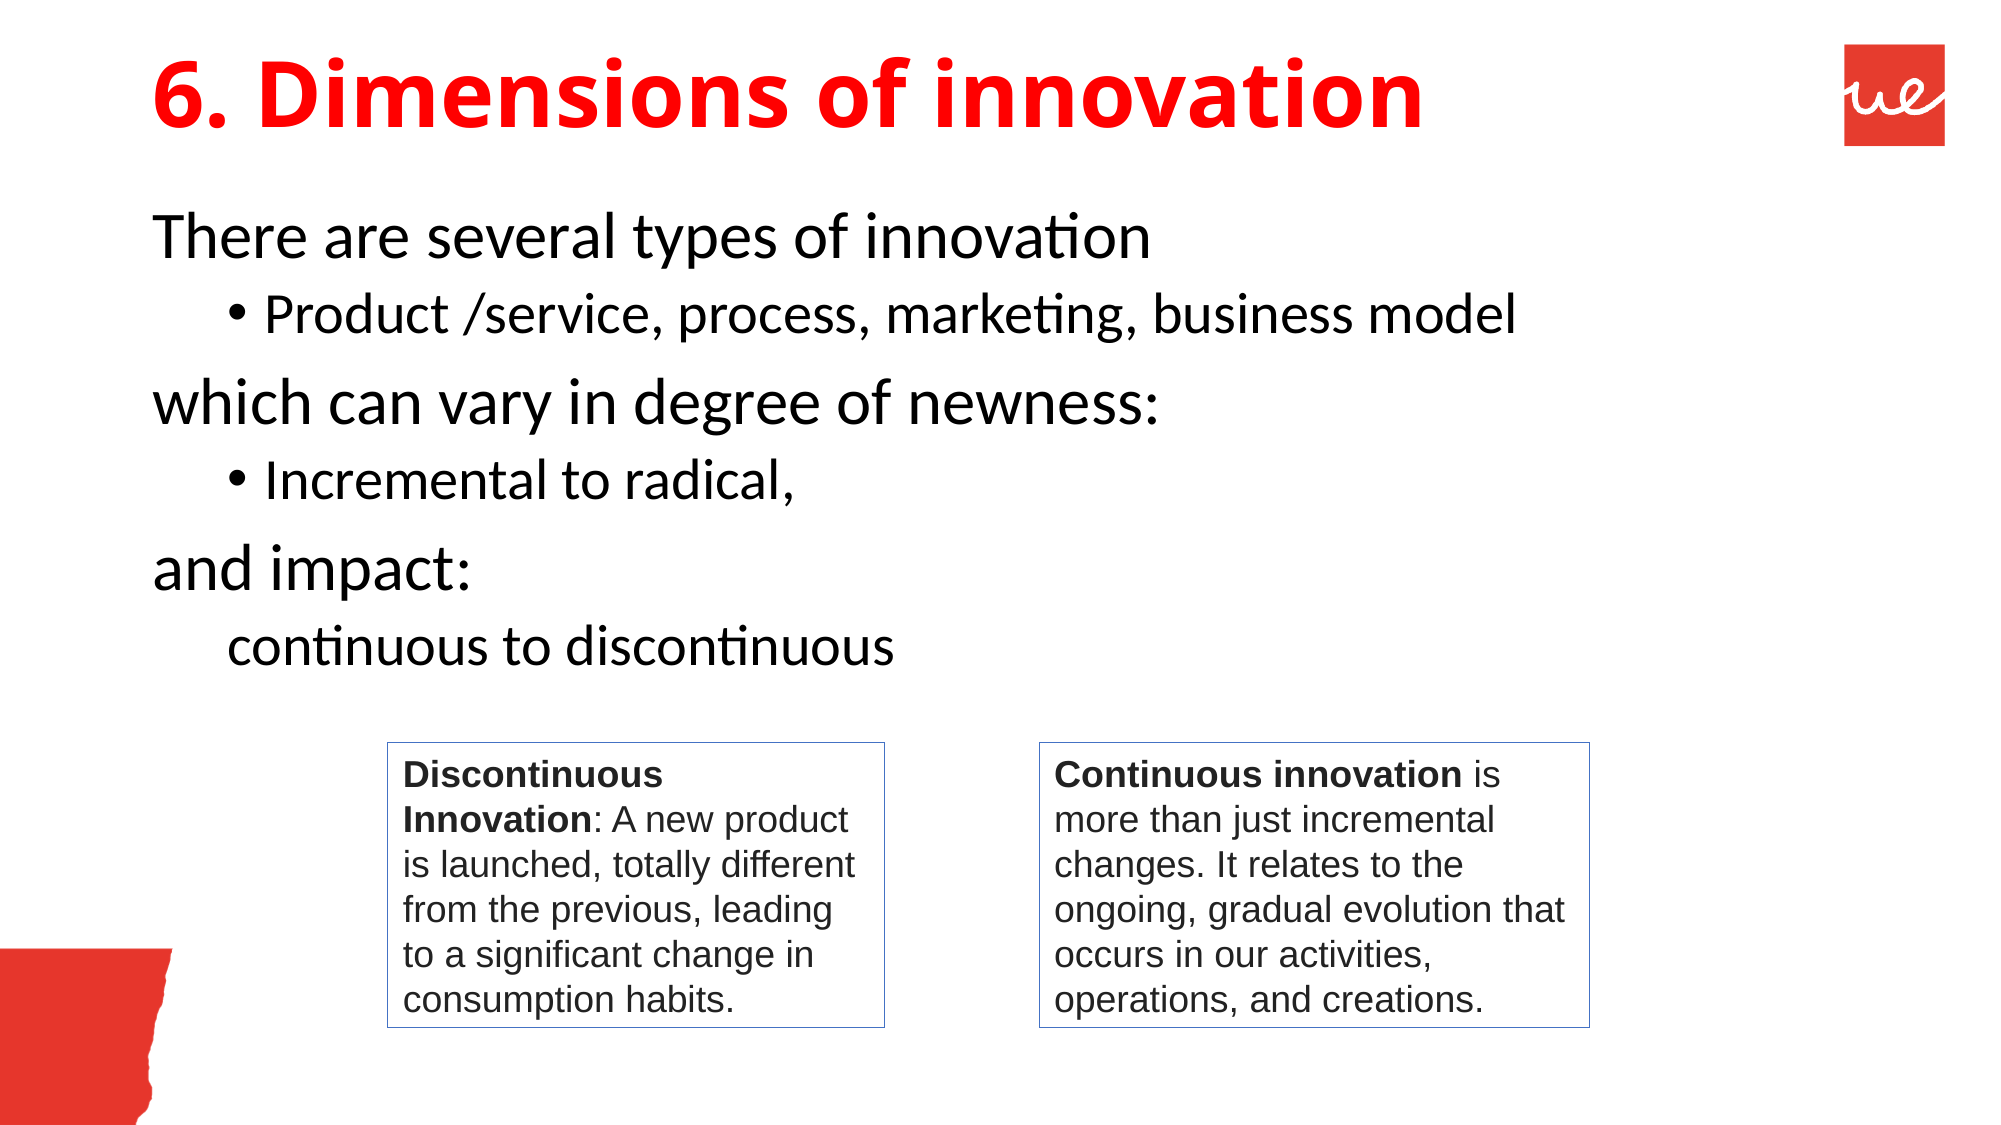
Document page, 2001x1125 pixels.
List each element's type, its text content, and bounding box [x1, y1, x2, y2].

text_box Discontinuous Innovation: A new product is launched, totally different from the previous, leading to a significant change in consumption habits. [387, 742, 885, 1028]
title 6. Dimensions of innovation [137, 41, 1863, 150]
text_box Continuous innovation is more than just incremental changes. It relates to the ongoing, gradual evolution that occurs in our activities, operations, and creations. [1039, 742, 1590, 1028]
list There are several types of innovation Product /service, process, marketing, business model which can vary in degree of newness: Incremental to radical, and impact: continuous to discontinuous [137, 193, 1863, 683]
picture [0, 935, 183, 1125]
picture [1837, 31, 1953, 159]
